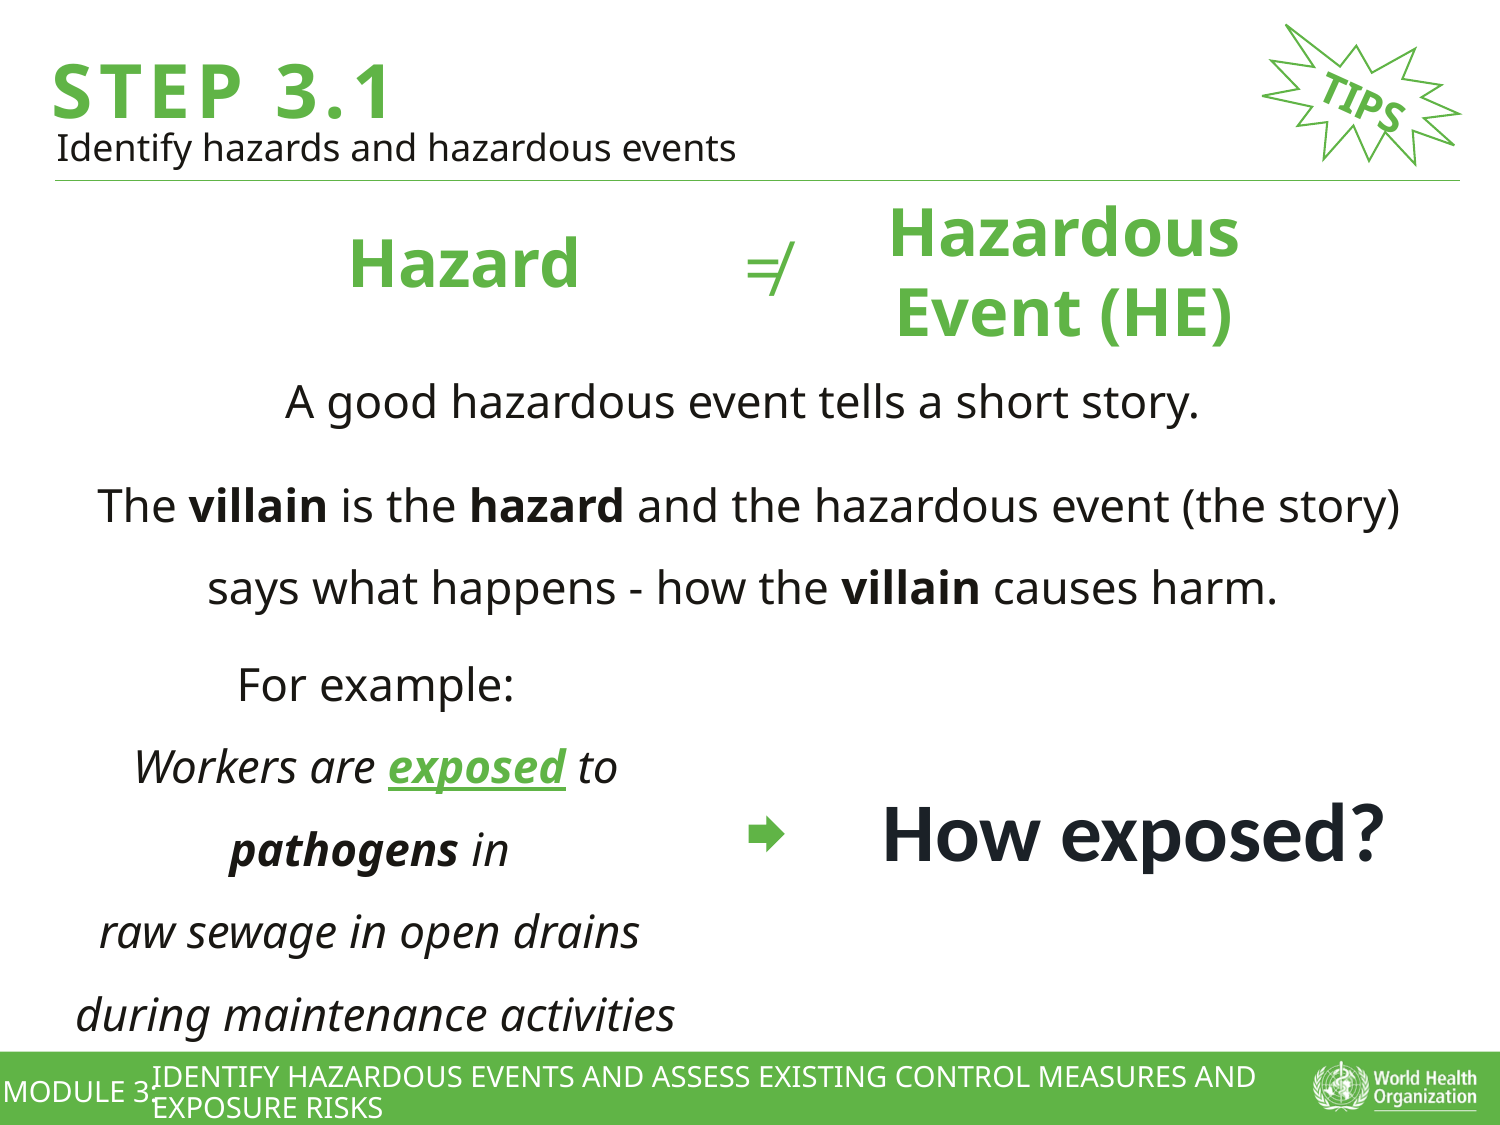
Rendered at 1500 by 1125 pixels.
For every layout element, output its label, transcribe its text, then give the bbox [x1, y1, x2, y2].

text_box ≠ [673, 193, 853, 338]
text_box [748, 815, 785, 853]
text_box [1263, 36, 1463, 169]
text_box For example: Workers are exposed to pathogens in raw sewage in open drains during maintenance activities [1, 620, 750, 1013]
text_box How exposed? [833, 782, 1436, 871]
text_box Hazard [251, 194, 679, 339]
text_box Hazardous Event (HE) [831, 194, 1297, 339]
picture [1308, 1049, 1482, 1113]
list A good hazardous event tells a short story. The villain is the hazard and the hazardous event (the story) says what happens - how the villain causes harm. [49, 338, 1449, 636]
